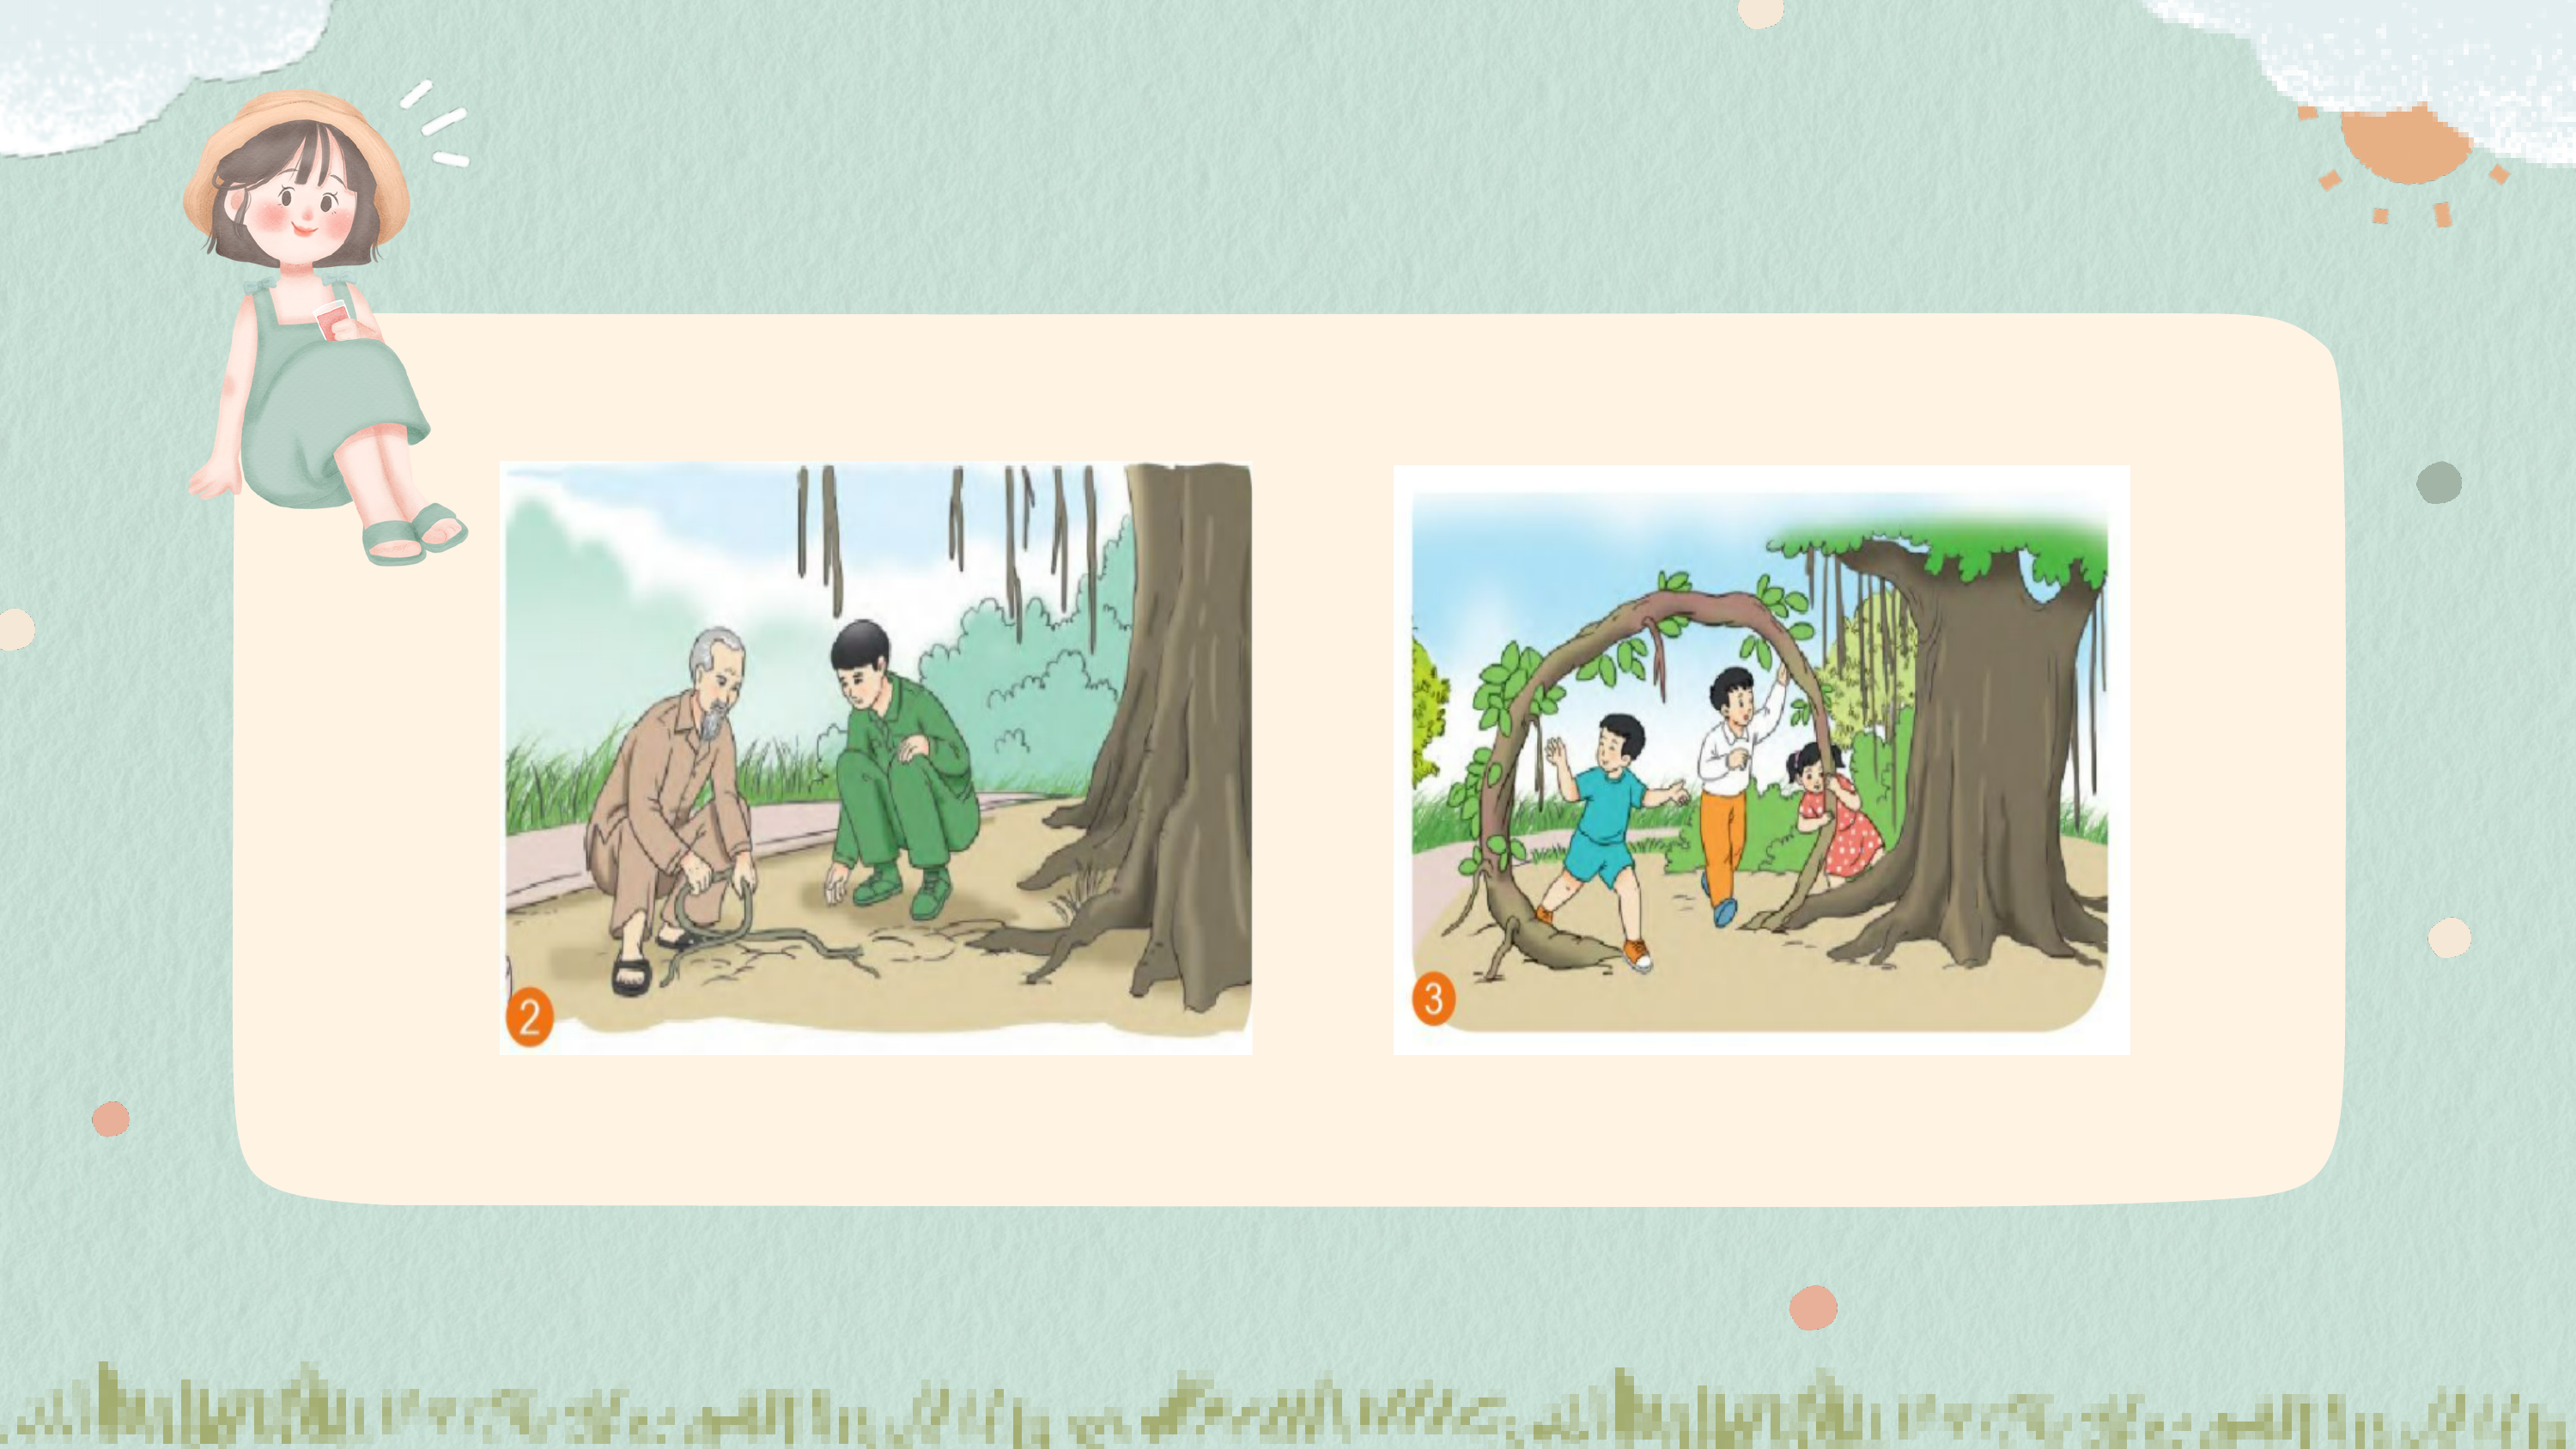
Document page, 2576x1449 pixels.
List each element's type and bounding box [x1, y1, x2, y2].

text_box [232, 312, 2347, 1208]
picture [0, 0, 2576, 1449]
